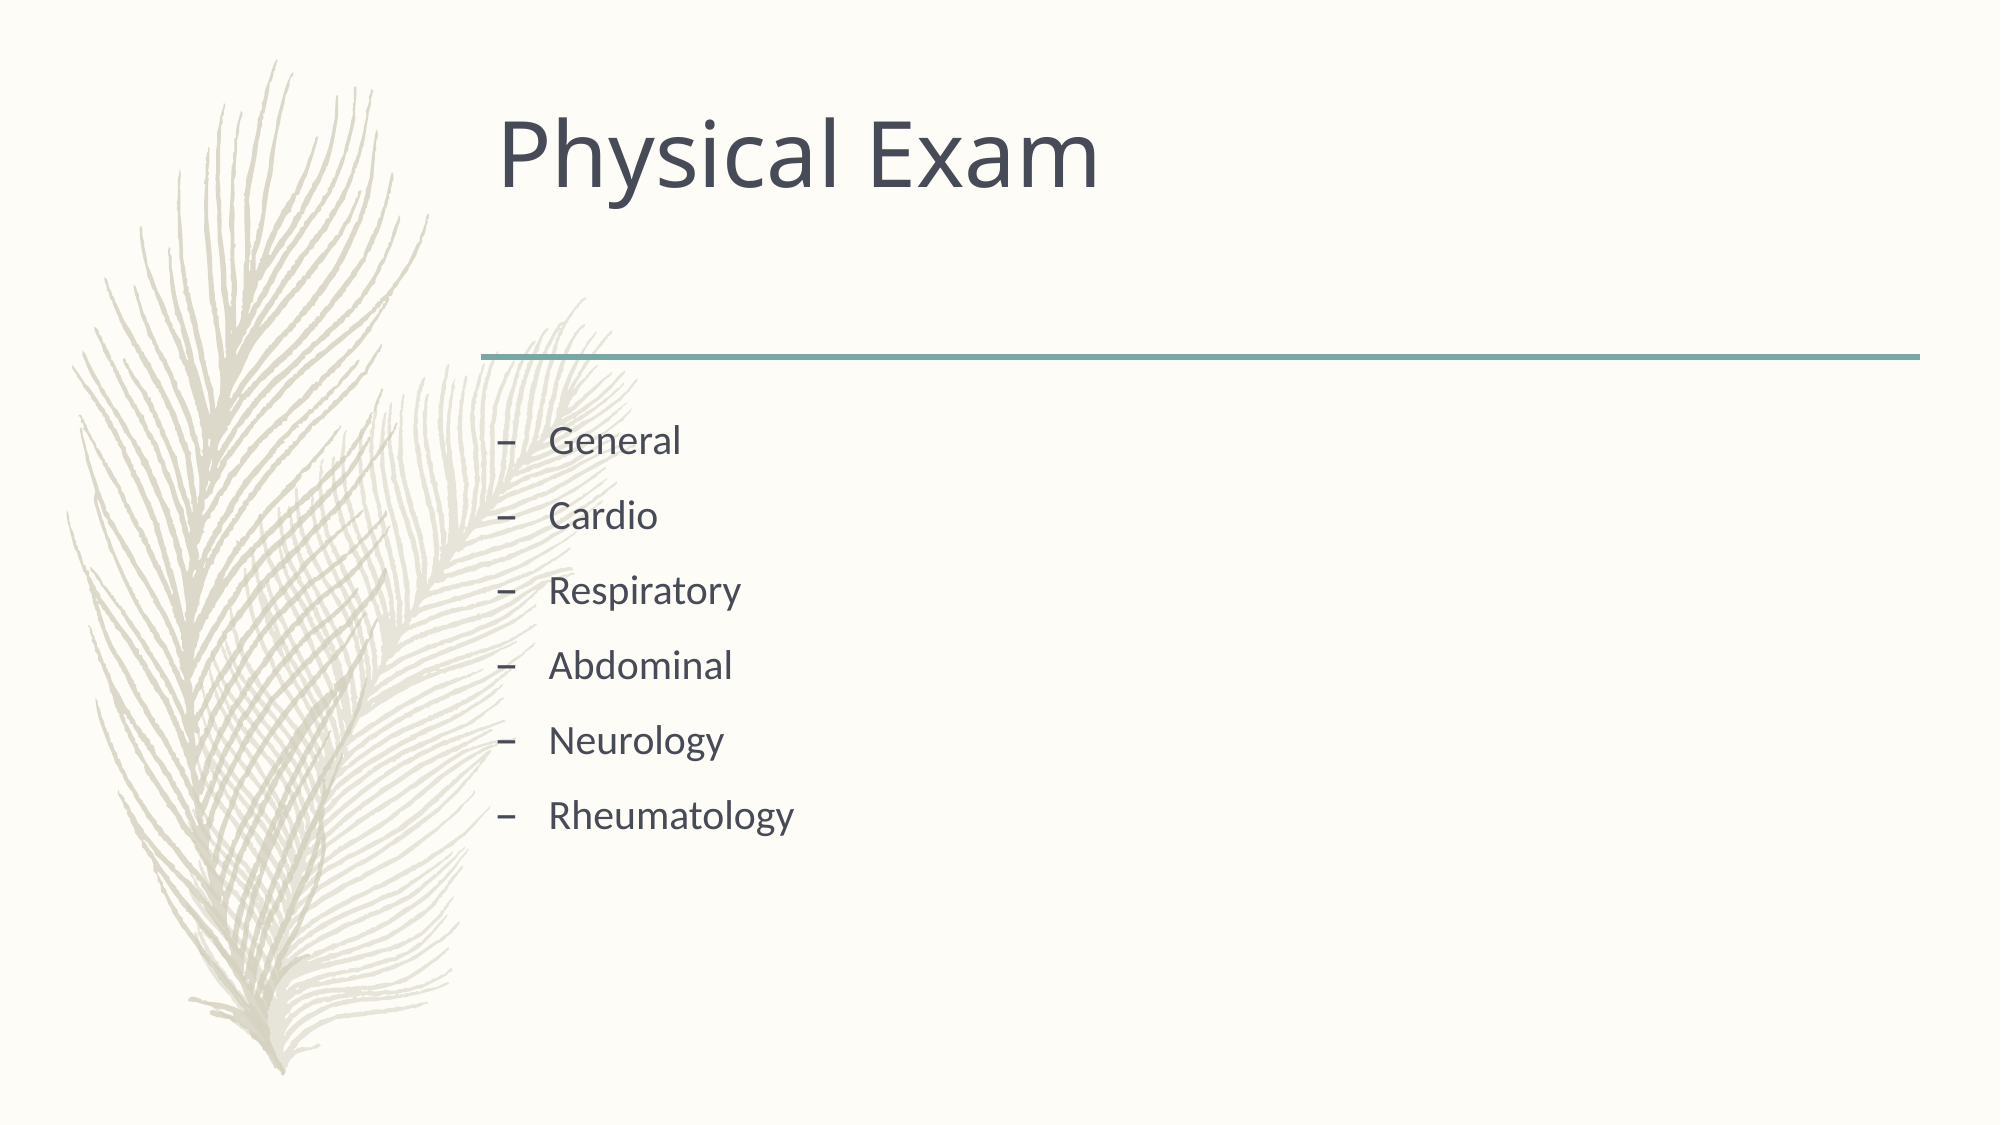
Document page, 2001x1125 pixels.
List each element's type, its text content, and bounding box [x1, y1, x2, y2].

title Physical Exam [481, 93, 1920, 350]
list General Cardio Respiratory Abdominal Neurology Rheumatology [481, 399, 1920, 999]
